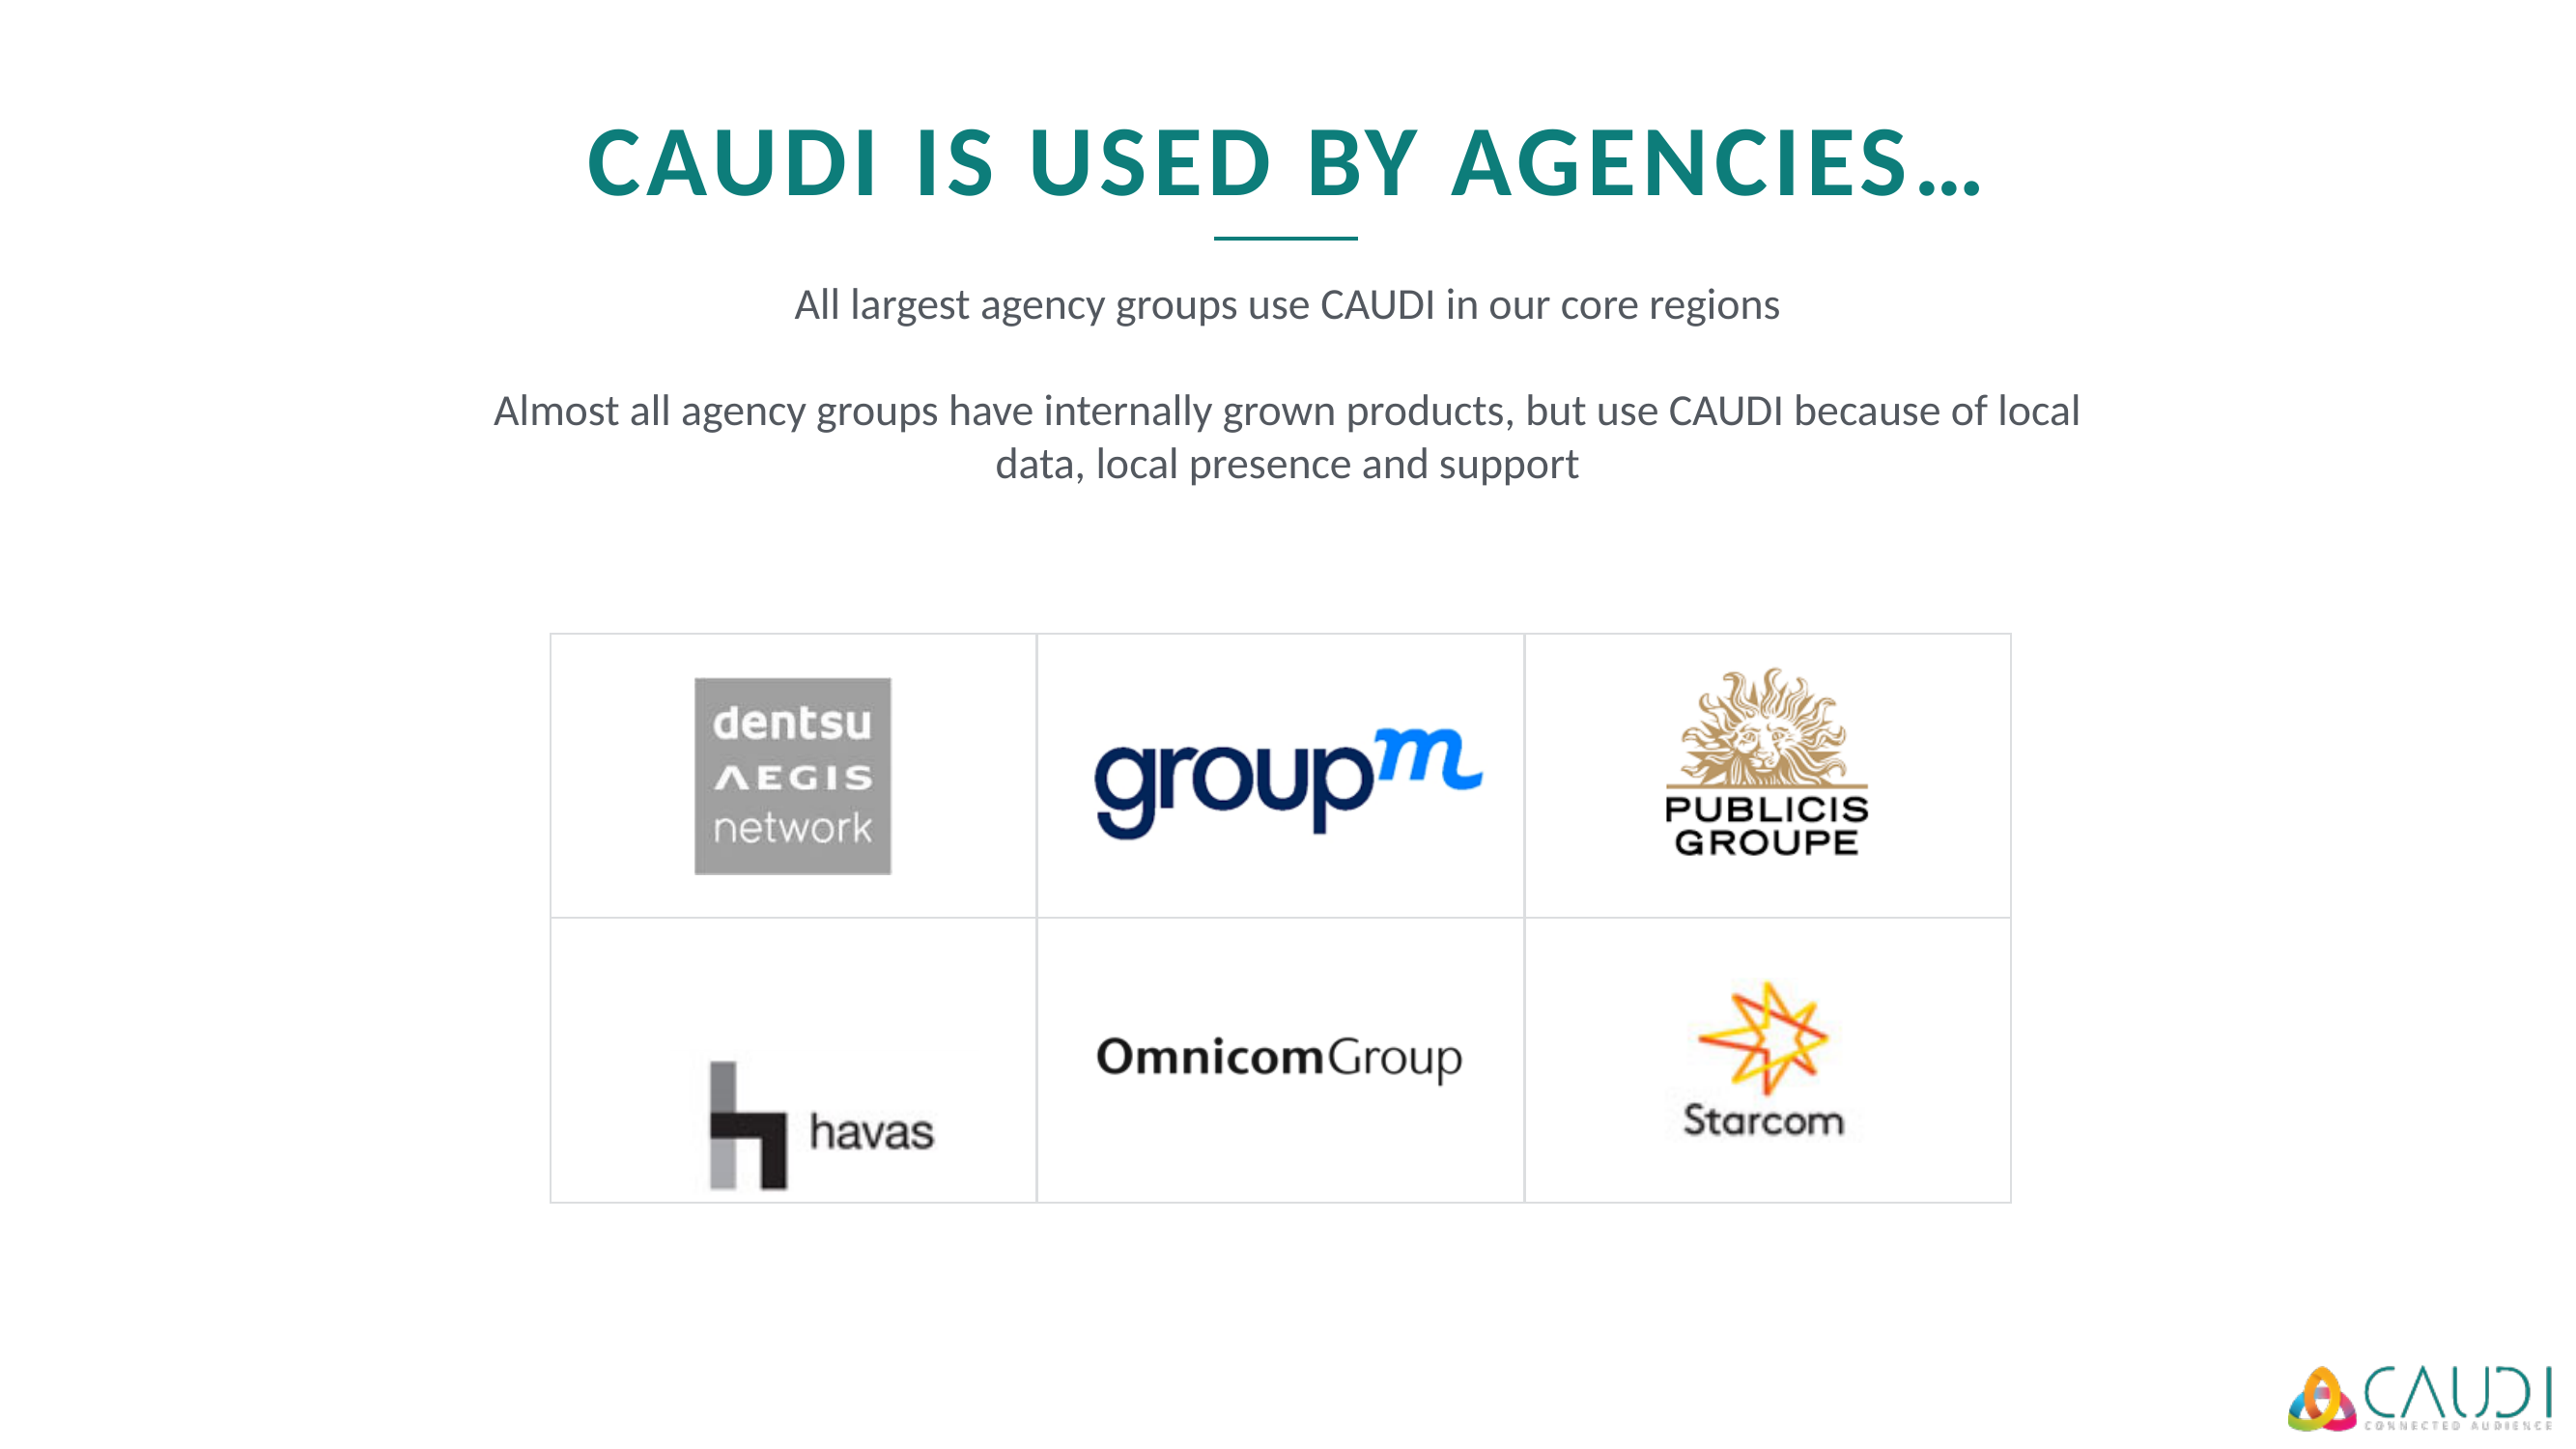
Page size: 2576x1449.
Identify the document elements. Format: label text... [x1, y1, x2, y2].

picture [2288, 1365, 2561, 1435]
text_box [551, 633, 1037, 918]
picture [670, 1049, 979, 1205]
text_box [1037, 918, 1524, 1203]
text_box [1524, 918, 2011, 1203]
text_box All largest agency groups use CAUDI in our core regions Almost all agency groups have internally grown products, but use CAUDI because of local data, local presence and support [446, 267, 2129, 496]
text_box [1524, 633, 2011, 918]
picture [1600, 978, 1931, 1144]
picture [1088, 1019, 1472, 1101]
picture [694, 677, 892, 875]
text_box CAUDI IS USED BY AGENCIES… [587, 95, 1989, 216]
picture [1656, 663, 1880, 861]
text_box [551, 918, 1037, 1203]
picture [1062, 652, 1500, 899]
text_box [1037, 633, 1524, 918]
